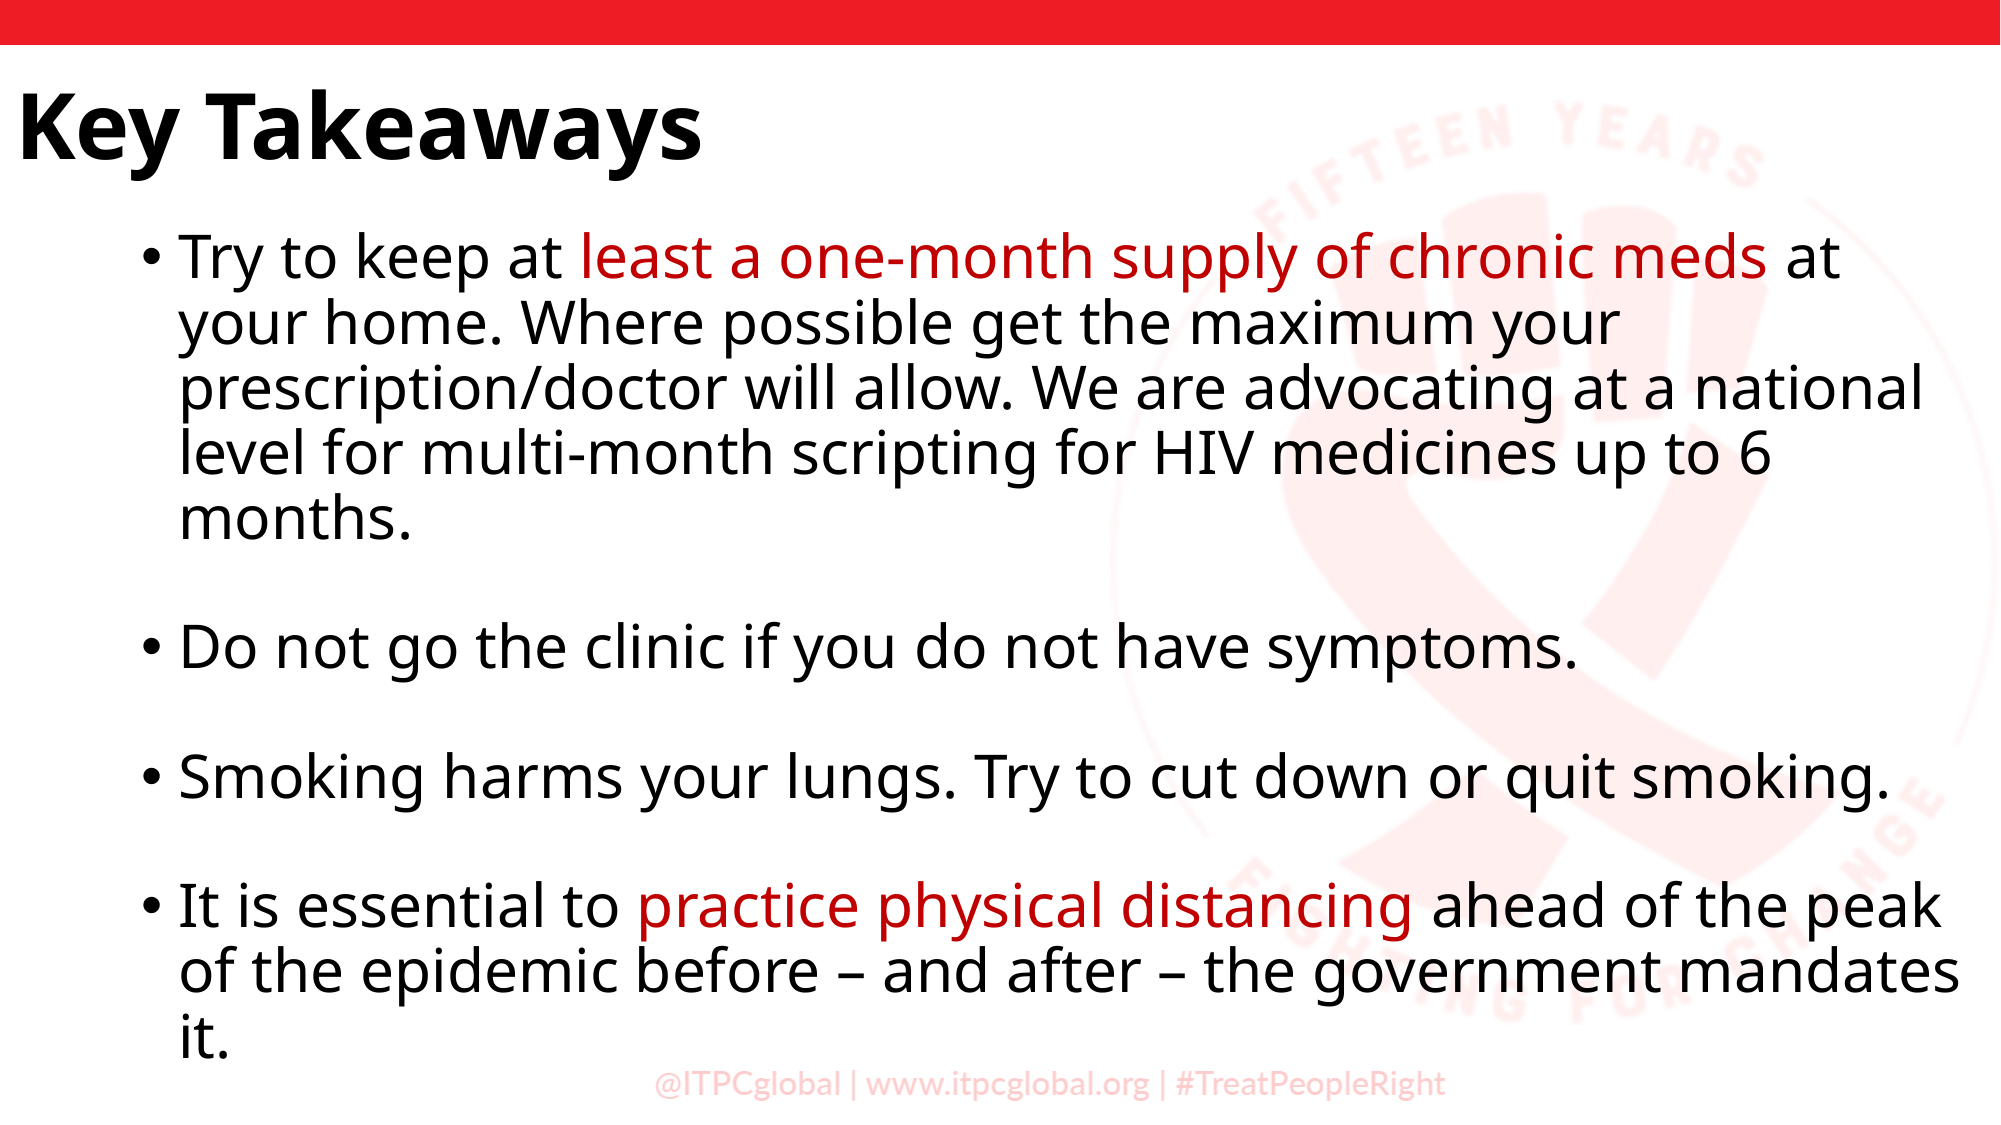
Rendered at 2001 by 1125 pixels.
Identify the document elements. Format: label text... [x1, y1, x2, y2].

picture [0, 0, 2001, 1125]
list Try to keep at least a one-month supply of chronic meds at your home. Where possible get the maximum your prescription/doctor will allow. We are advocating at a national level for multi-month scripting for HIV medicines up to 6 months. Do not go the clinic if you do not have symptoms. Smoking harms your lungs. Try to cut down or quit smoking. It is essential to practice physical distancing ahead of the peak of the epidemic before – and after – the government mandates it. [126, 219, 2000, 1072]
title Key Takeaways [0, 70, 1725, 191]
